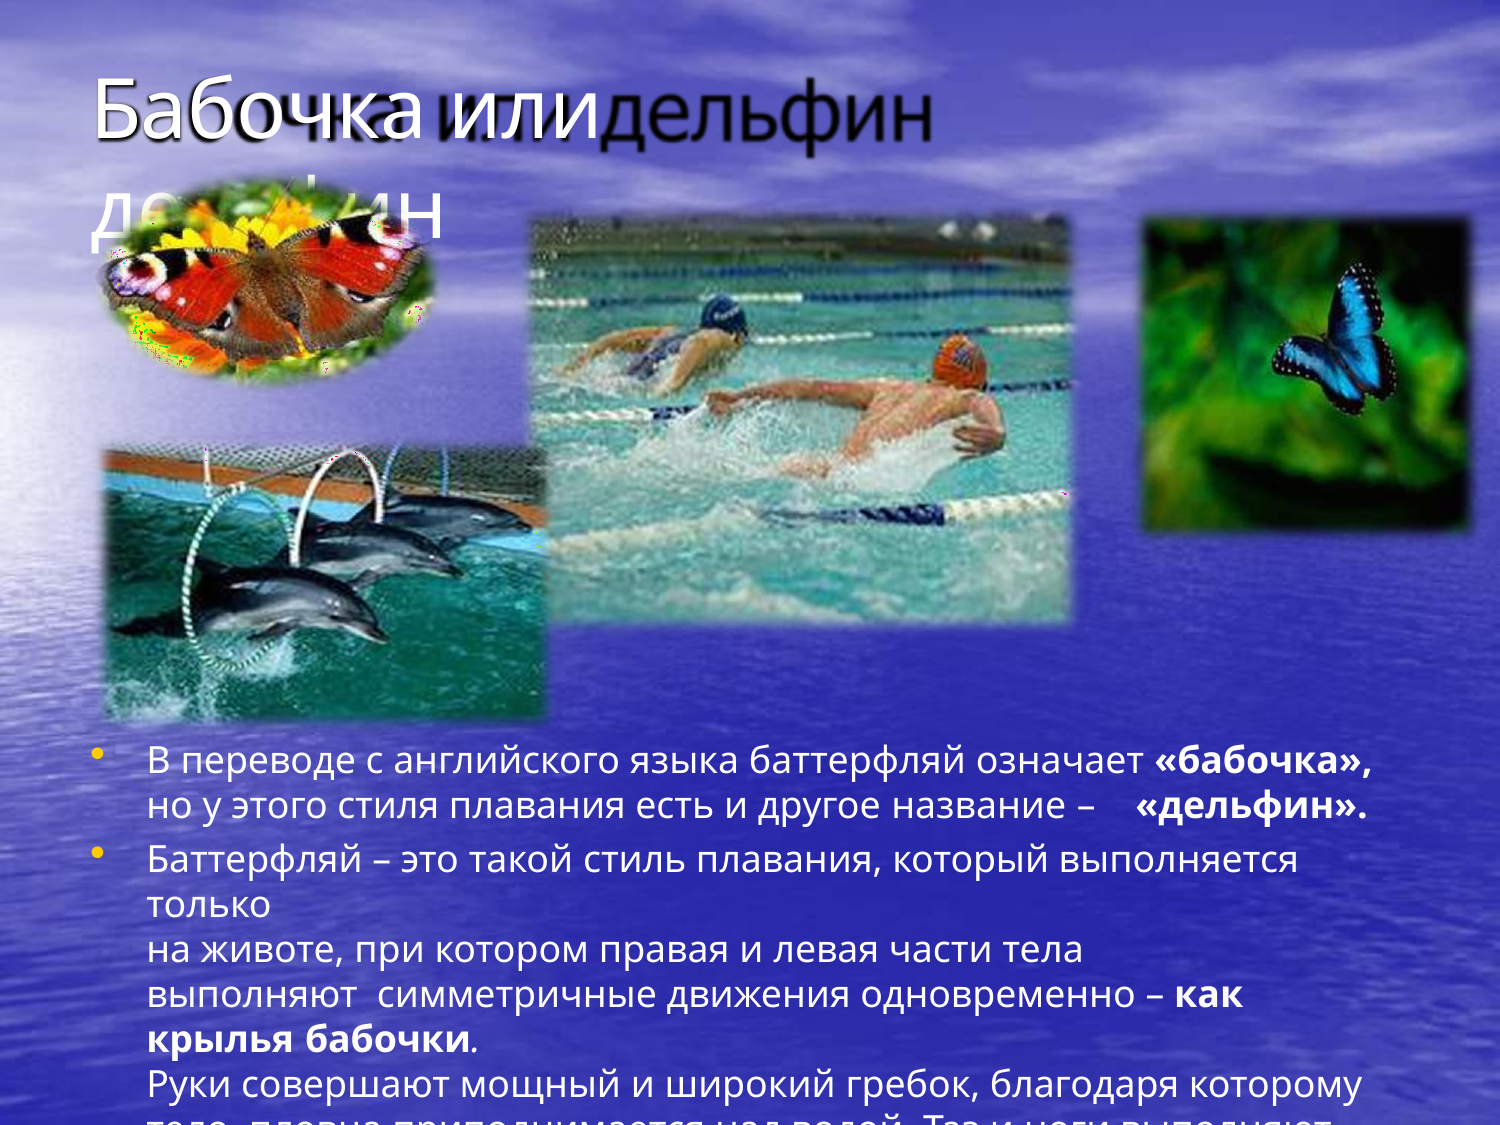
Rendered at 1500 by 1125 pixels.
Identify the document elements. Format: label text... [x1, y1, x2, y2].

text_box [1124, 199, 1488, 550]
text_box [87, 430, 563, 738]
text_box [512, 199, 1088, 641]
text_box [87, 163, 450, 399]
picture [0, 0, 1500, 1125]
text_box В переводе с английского языка баттерфляй означает «бабочка», но у этого стиля плавания есть и другое название – «дельфин». Баттерфляй – это такой стиль плавания, который выполняется только на животе, при котором правая и левая части тела выполняют симметричные движения одновременно – как крылья бабочки. Руки совершают мощный и широкий гребок, благодаря которому тело пловца приподнимается над водой. Таз и ноги выполняют волнообразные движения- как тело дельфина. [87, 734, 1378, 1125]
title Бабочка или дельфин [87, 52, 934, 255]
text_box [38, 28, 990, 213]
